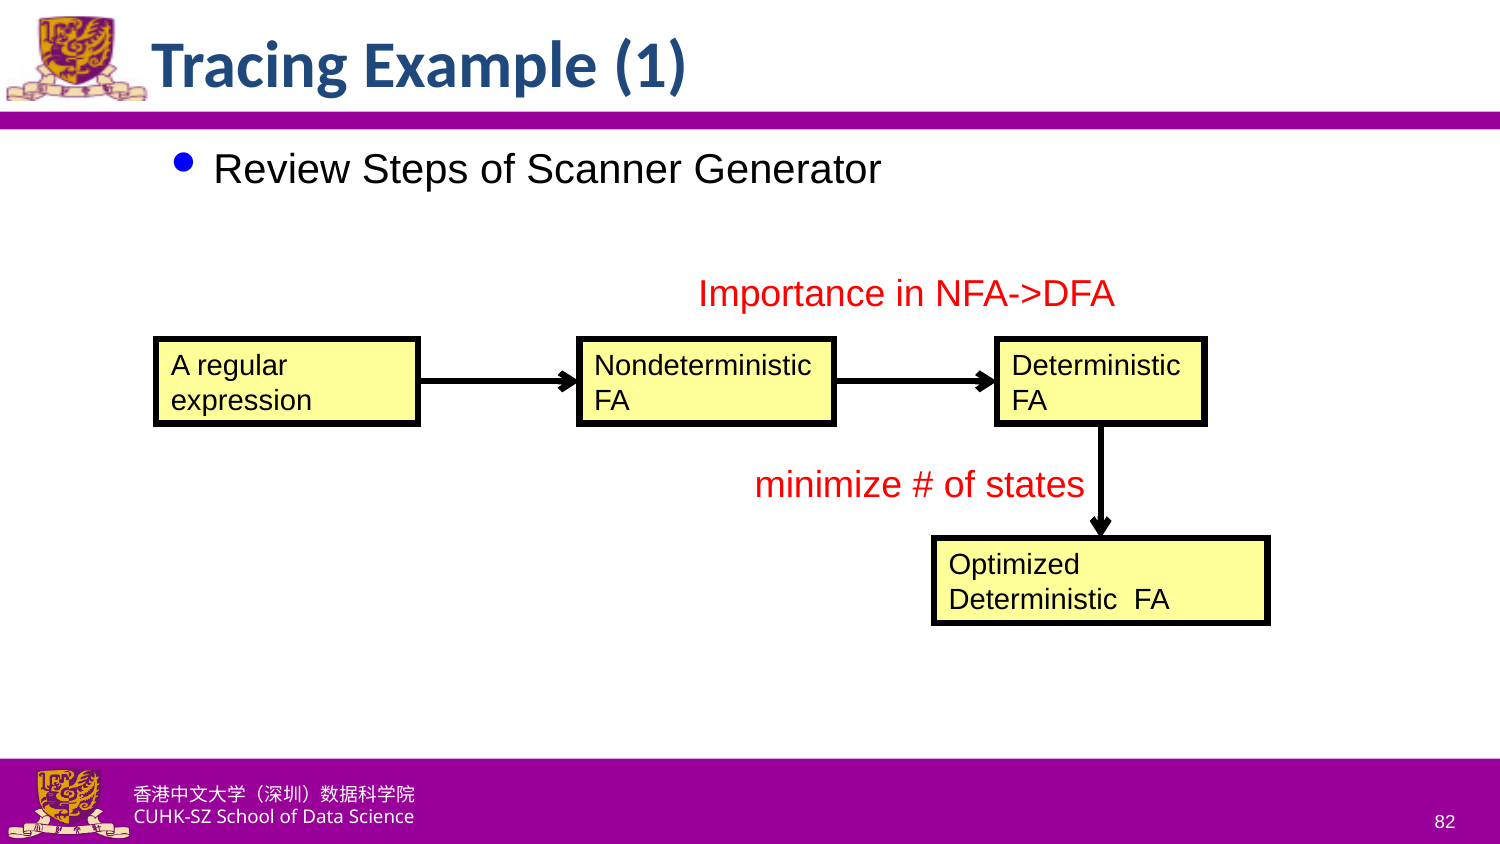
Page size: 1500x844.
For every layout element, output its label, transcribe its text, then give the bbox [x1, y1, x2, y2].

text_box A regular expression [156, 338, 419, 424]
picture [5, 15, 152, 101]
picture [7, 768, 130, 839]
list Review Steps of Scanner Generator [155, 133, 1169, 220]
title Tracing Example (1) [136, 17, 1424, 104]
slide_number 82 [1120, 802, 1471, 844]
text_box Optimized Deterministic FA [933, 538, 1268, 623]
text_box Nondeterministic FA [579, 338, 835, 424]
text_box Deterministic FA [996, 338, 1205, 424]
text_box Importance in NFA->DFA [683, 261, 1203, 322]
text_box minimize # of states [739, 452, 1096, 512]
